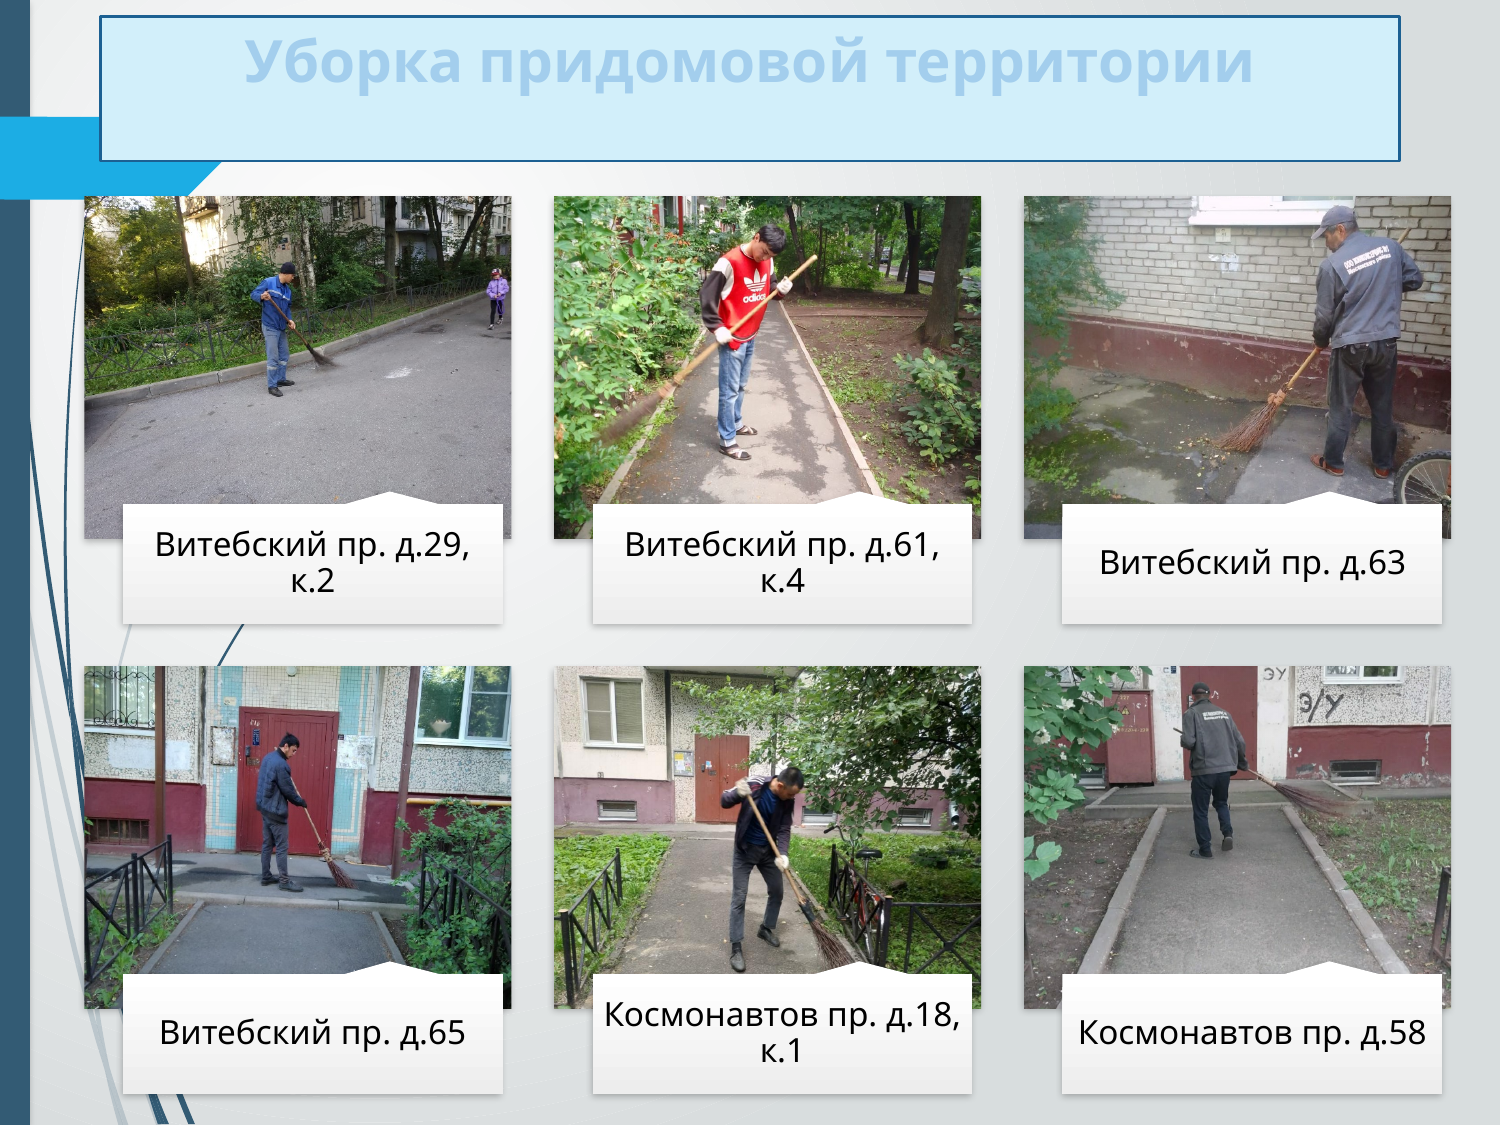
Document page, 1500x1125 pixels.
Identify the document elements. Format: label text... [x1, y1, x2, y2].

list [76, 195, 1459, 1095]
title Уборка придомовой территории [99, 15, 1401, 162]
